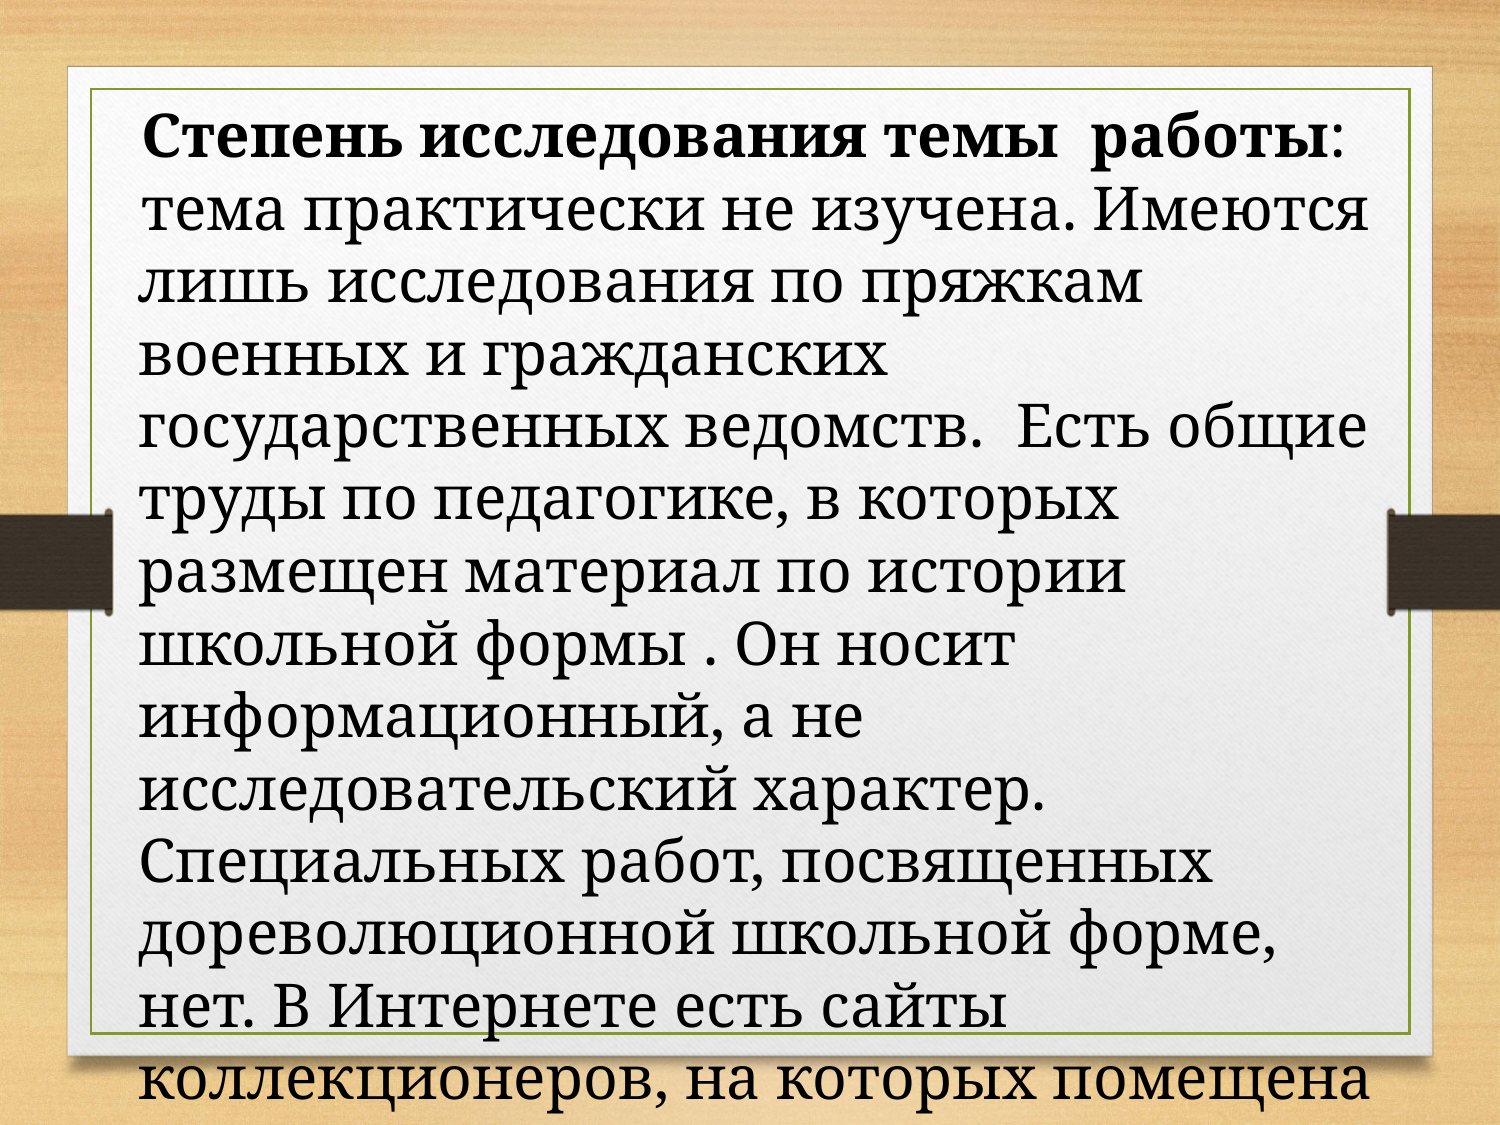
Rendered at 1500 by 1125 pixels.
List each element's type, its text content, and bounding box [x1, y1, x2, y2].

picture [0, 0, 1500, 1125]
text_box Степень исследования темы работы: тема практически не изучена. Имеются лишь исследования по пряжкам военных и гражданских государственных ведомств. Есть общие труды по педагогике, в которых размещен материал по истории школьной формы . Он носит информационный, а не исследовательский характер. Специальных работ, посвященных дореволюционной школьной форме, нет. В Интернете есть сайты коллекционеров, на которых помещена информация о пуговицах, прягах (пряжках), но она чрезвычайно неполная. [123, 90, 1424, 1125]
